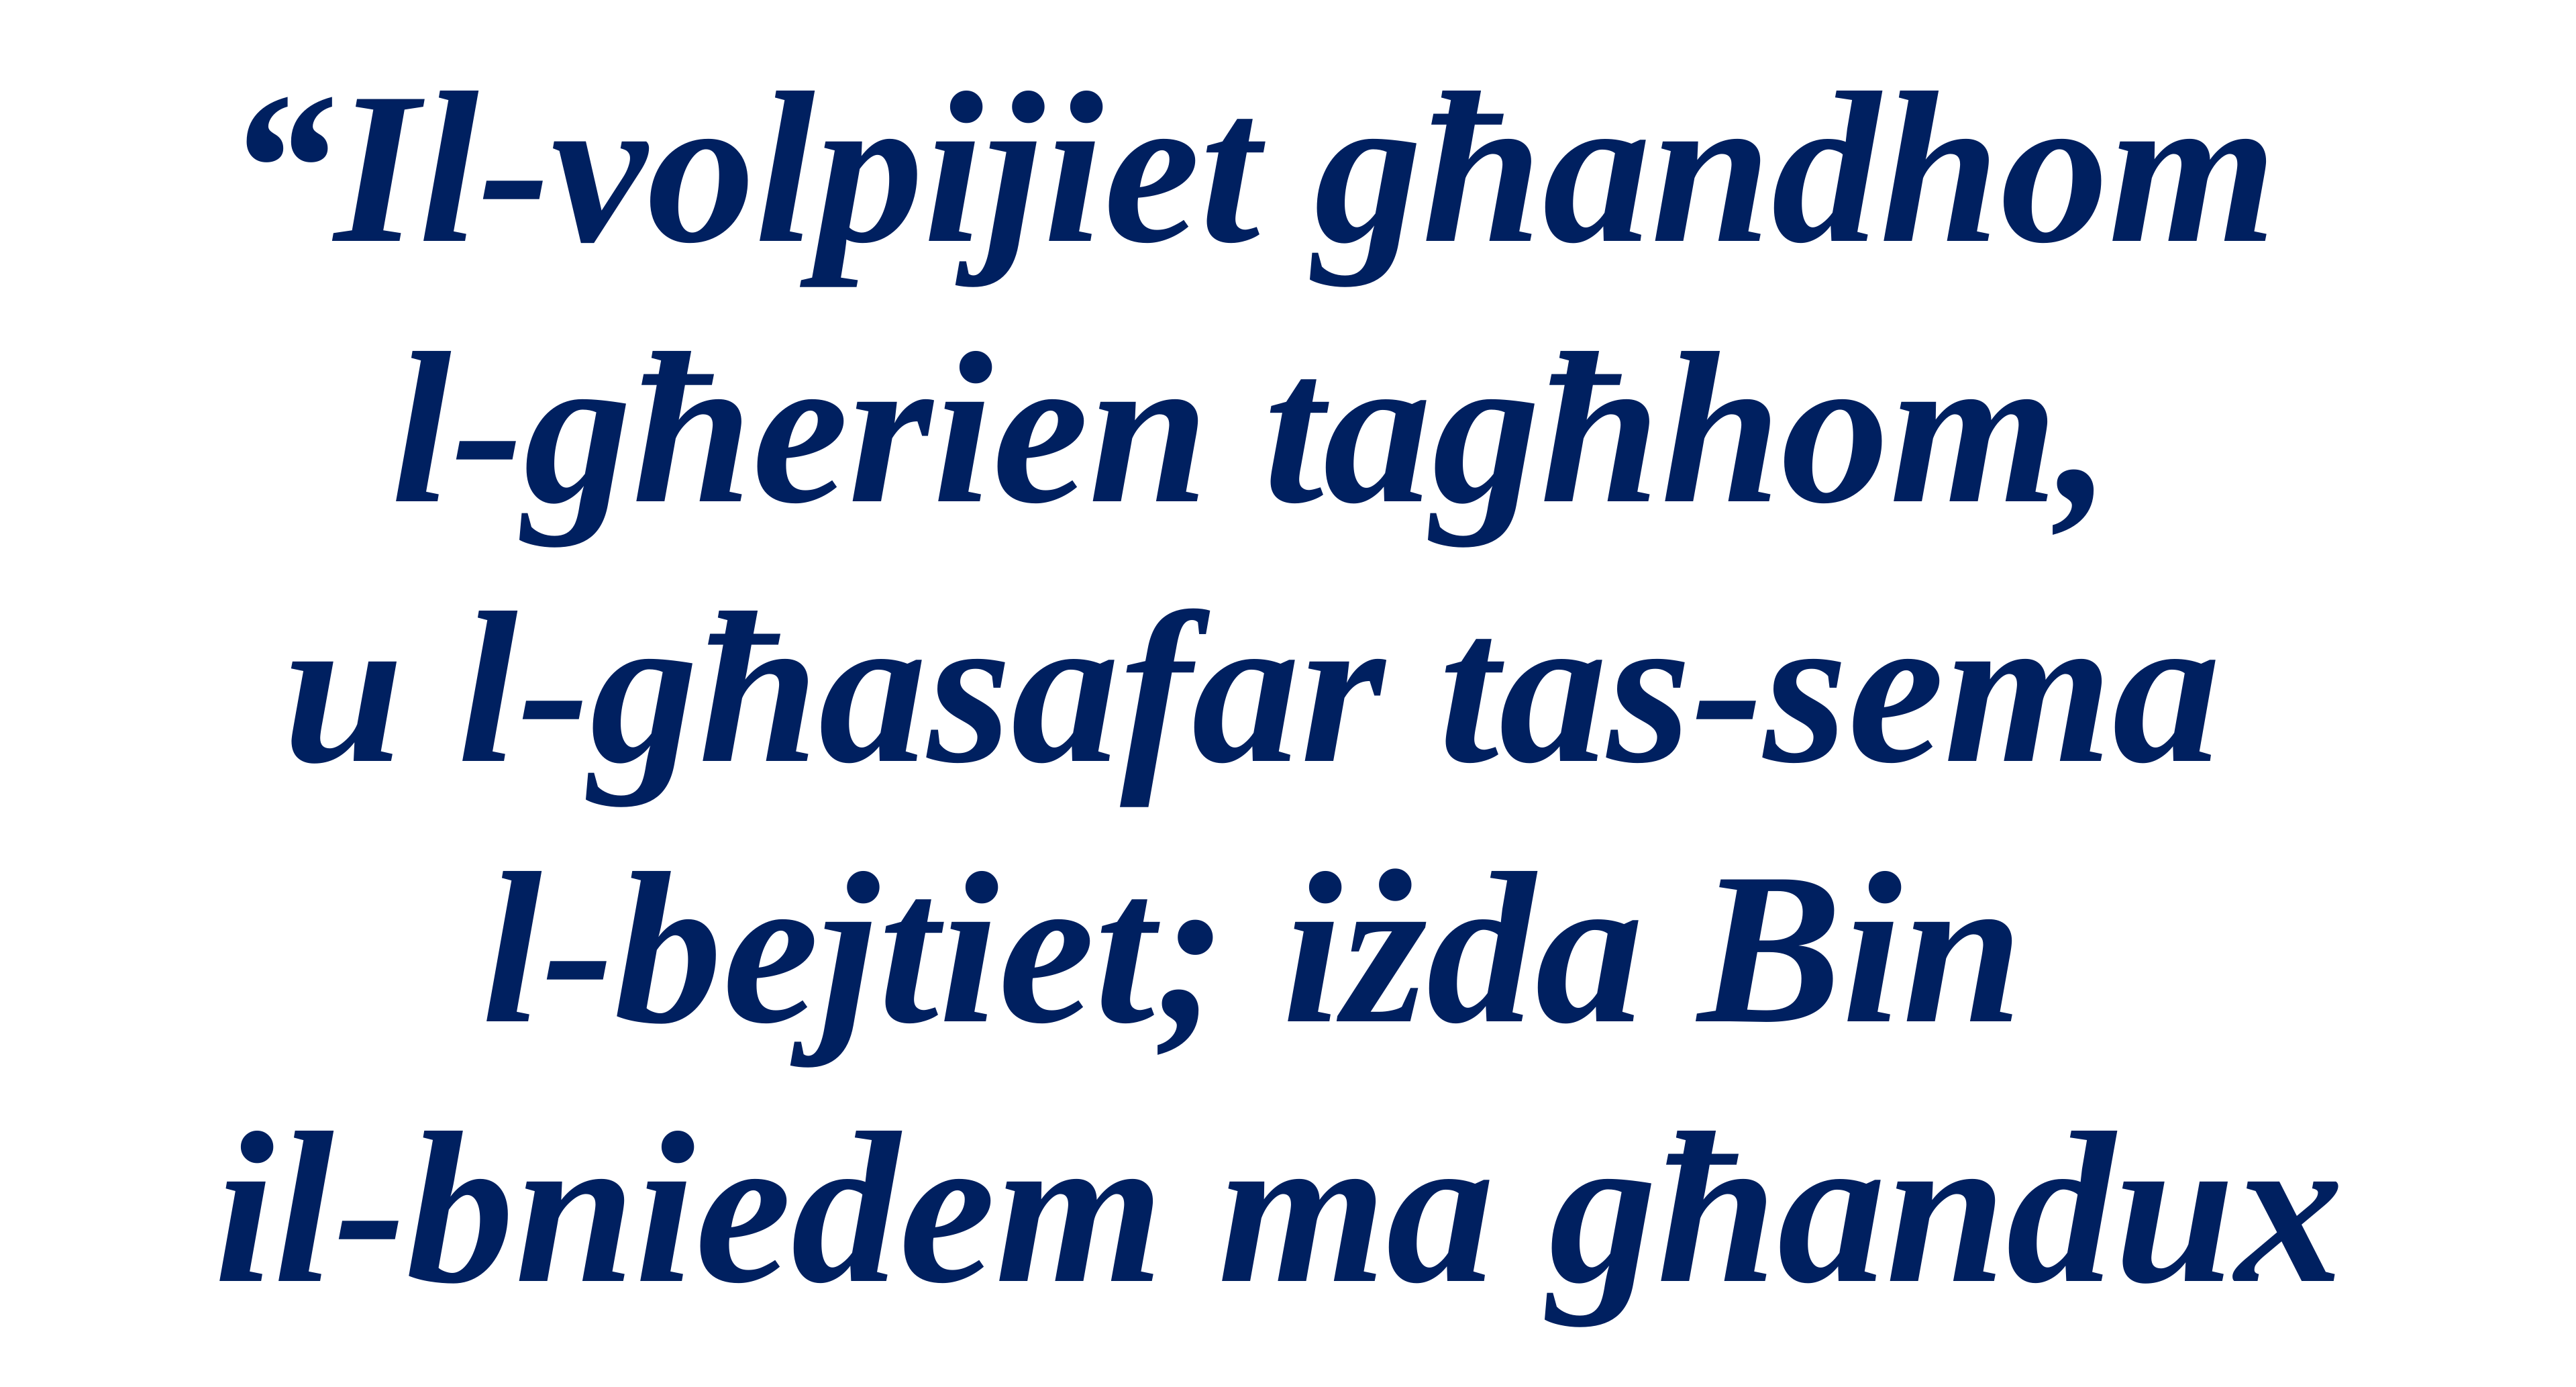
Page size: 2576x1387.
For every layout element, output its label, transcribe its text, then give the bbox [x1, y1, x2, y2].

list “Il-volpijiet għandhom l-għerien tagħhom, u l-għasafar tas-sema l-bejtiet; iżda Bin il-bniedem ma għandux [45, 19, 2515, 1359]
